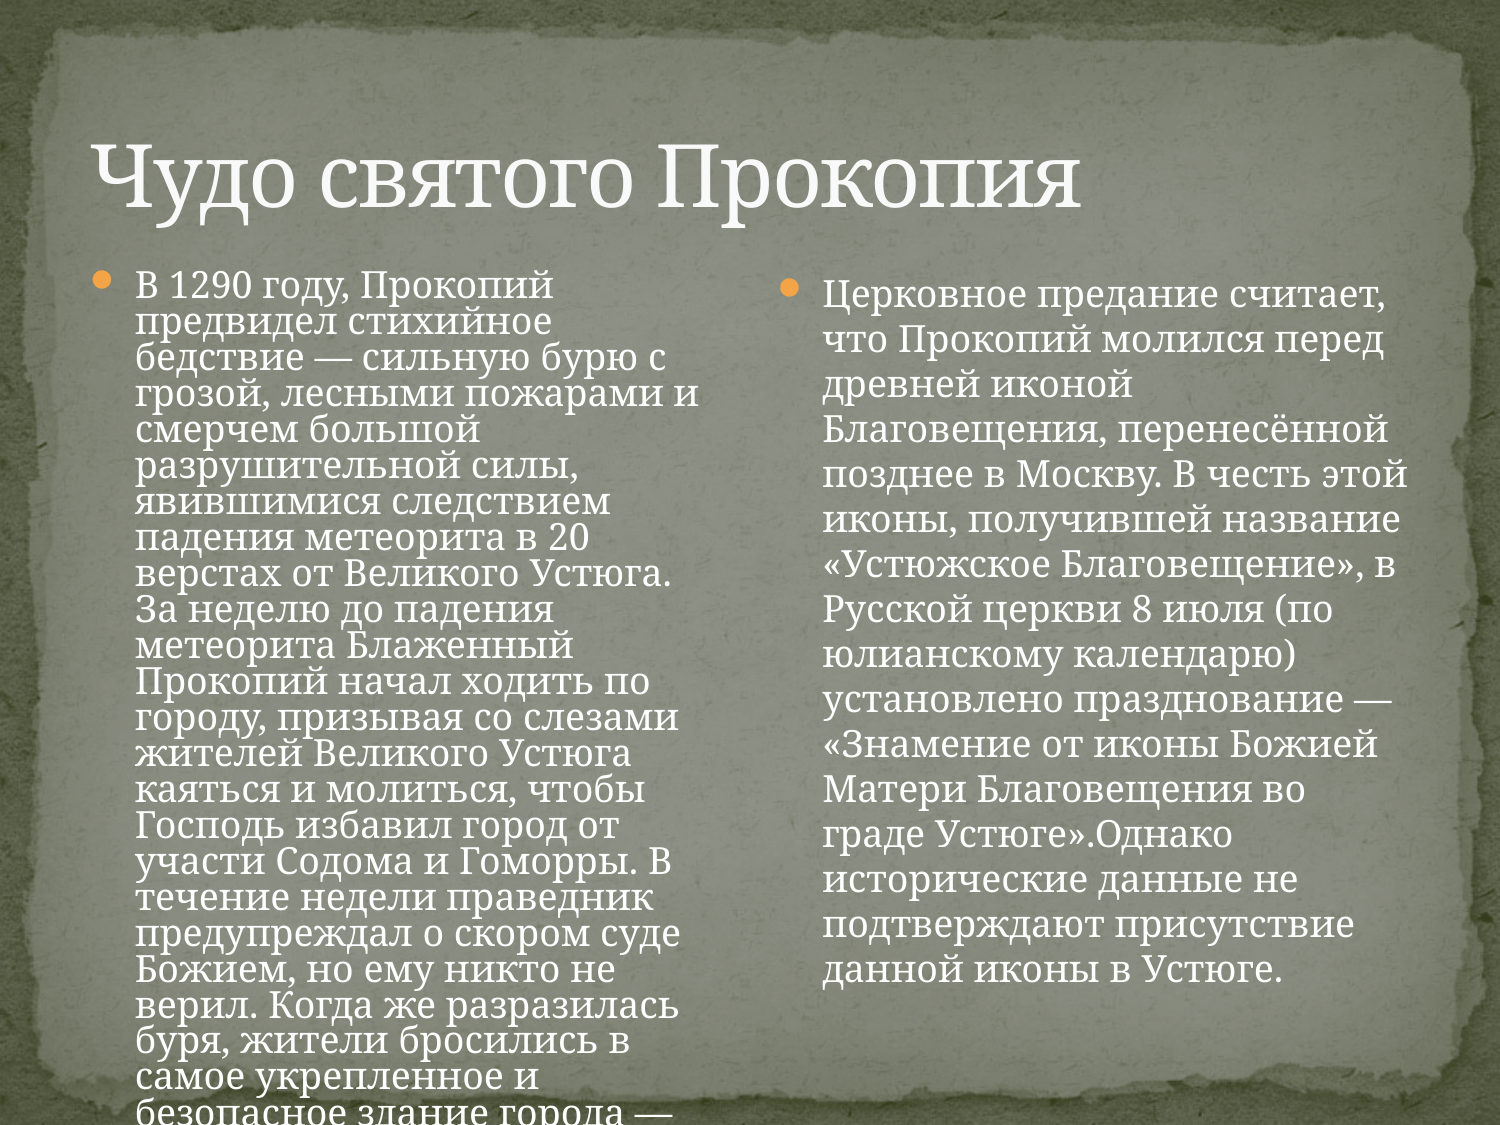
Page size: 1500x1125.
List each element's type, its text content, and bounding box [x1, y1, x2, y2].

title Чудо святого Прокопия [74, 45, 1425, 233]
list В 1290 году, Прокопий предвидел стихийное бедствие — сильную бурю с грозой, лесными пожарами и смерчем большой разрушительной силы, явившимися следствием падения метеорита в 20 верстах от Великого Устюга. За неделю до падения метеорита Блаженный Прокопий начал ходить по городу, призывая со слезами жителей Великого Устюга каяться и молиться, чтобы Господь избавил город от участи Содома и Гоморры. В течение недели праведник предупреждал о скором суде Божием, но ему никто не верил. Когда же разразилась буря, жители бросились в самое укрепленное и безопасное здание города — соборный храм, где застали молящегося за них и за спасение города Прокопия. [74, 262, 738, 1006]
list Церковное предание считает, что Прокопий молился перед древней иконой Благовещения, перенесённой позднее в Москву. В честь этой иконы, получившей название «Устюжское Благовещение», в Русской церкви 8 июля (по юлианскому календарю) установлено празднование — «Знамение от иконы Божией Матери Благовещения во граде Устюге».Однако исторические данные не подтверждают присутствие данной иконы в Устюге. [762, 262, 1426, 1006]
